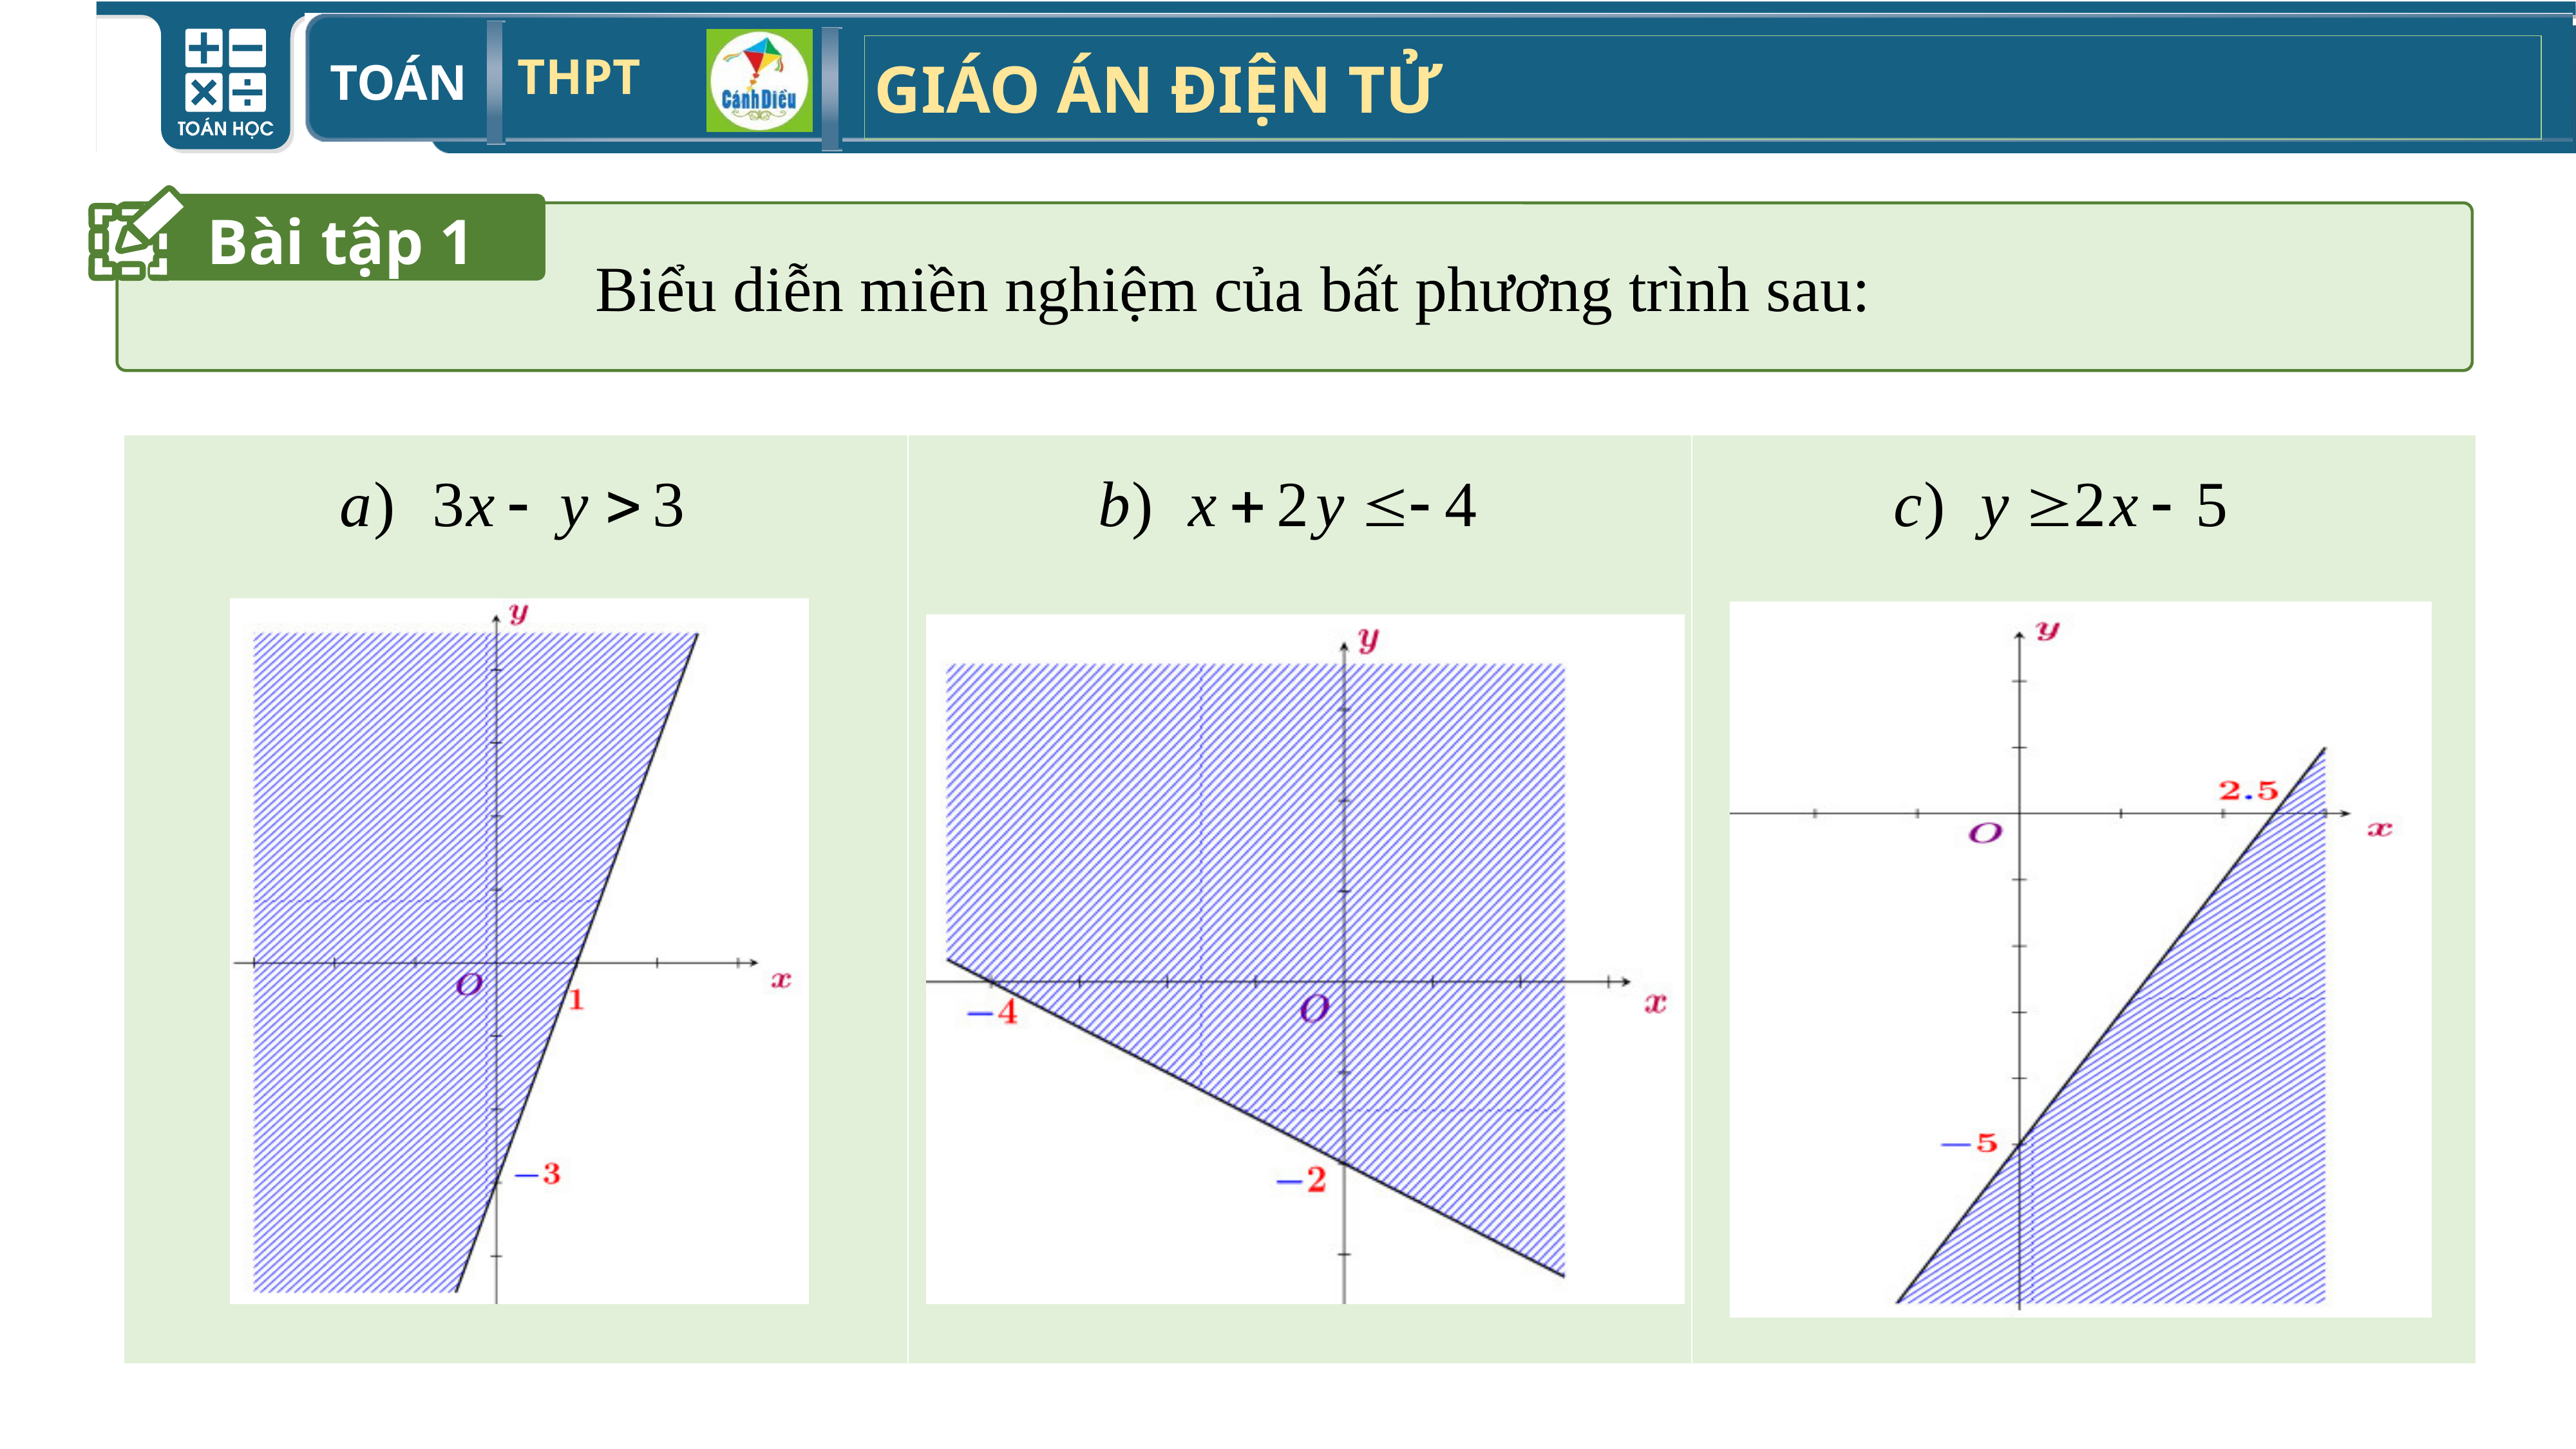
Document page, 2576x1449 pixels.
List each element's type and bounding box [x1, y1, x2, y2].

table_header [1692, 435, 2476, 1363]
text_box [88, 185, 2472, 371]
picture [97, 13, 2576, 153]
picture [230, 598, 809, 1304]
text_box [337, 478, 683, 544]
text_box [1893, 478, 2228, 544]
picture [926, 614, 1685, 1305]
table_header [909, 435, 1691, 1363]
picture [1729, 601, 2432, 1318]
table_header [124, 435, 907, 1363]
text_box [1098, 478, 1477, 544]
